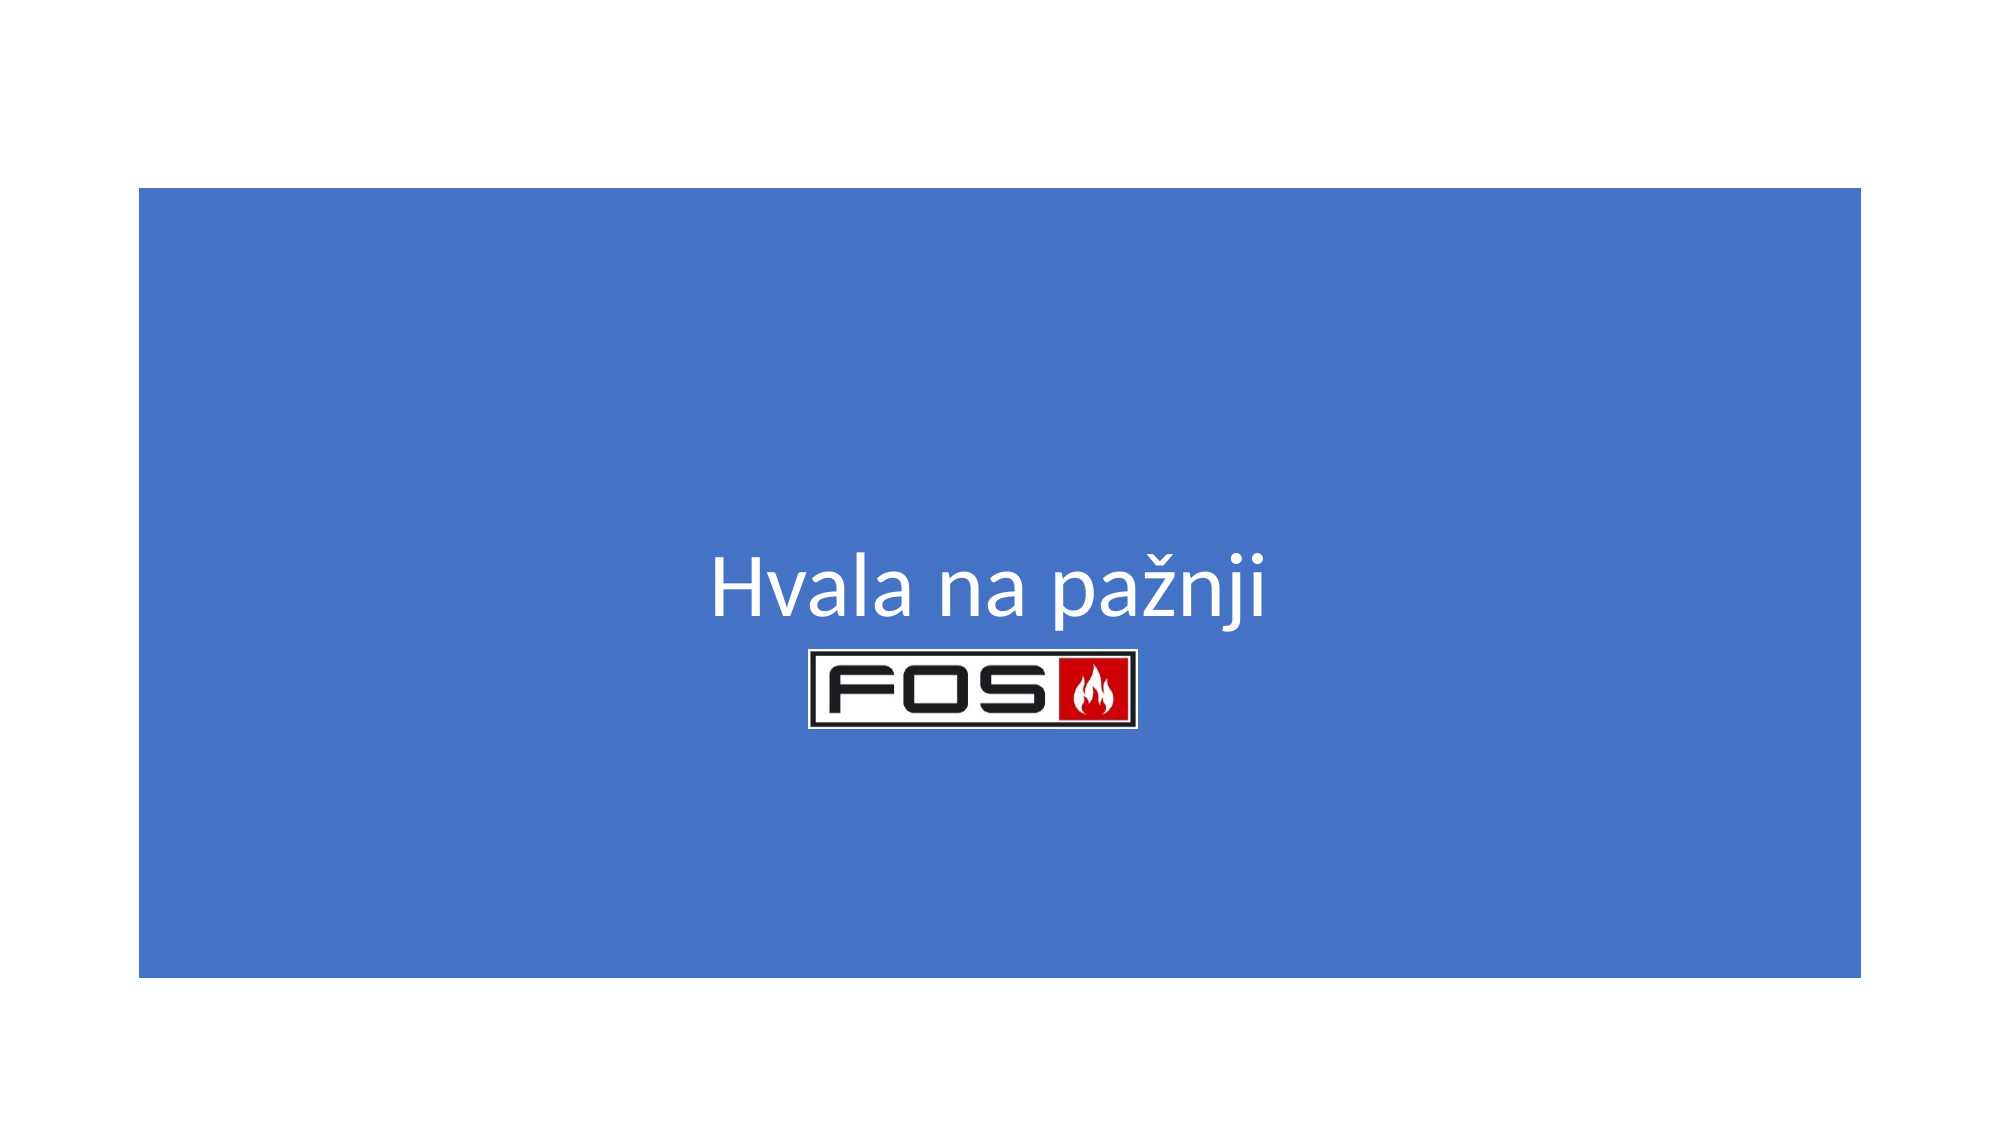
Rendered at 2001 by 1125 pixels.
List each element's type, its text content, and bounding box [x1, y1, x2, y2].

title Hvala na pažnji [136, 185, 1864, 981]
picture [808, 649, 1138, 729]
